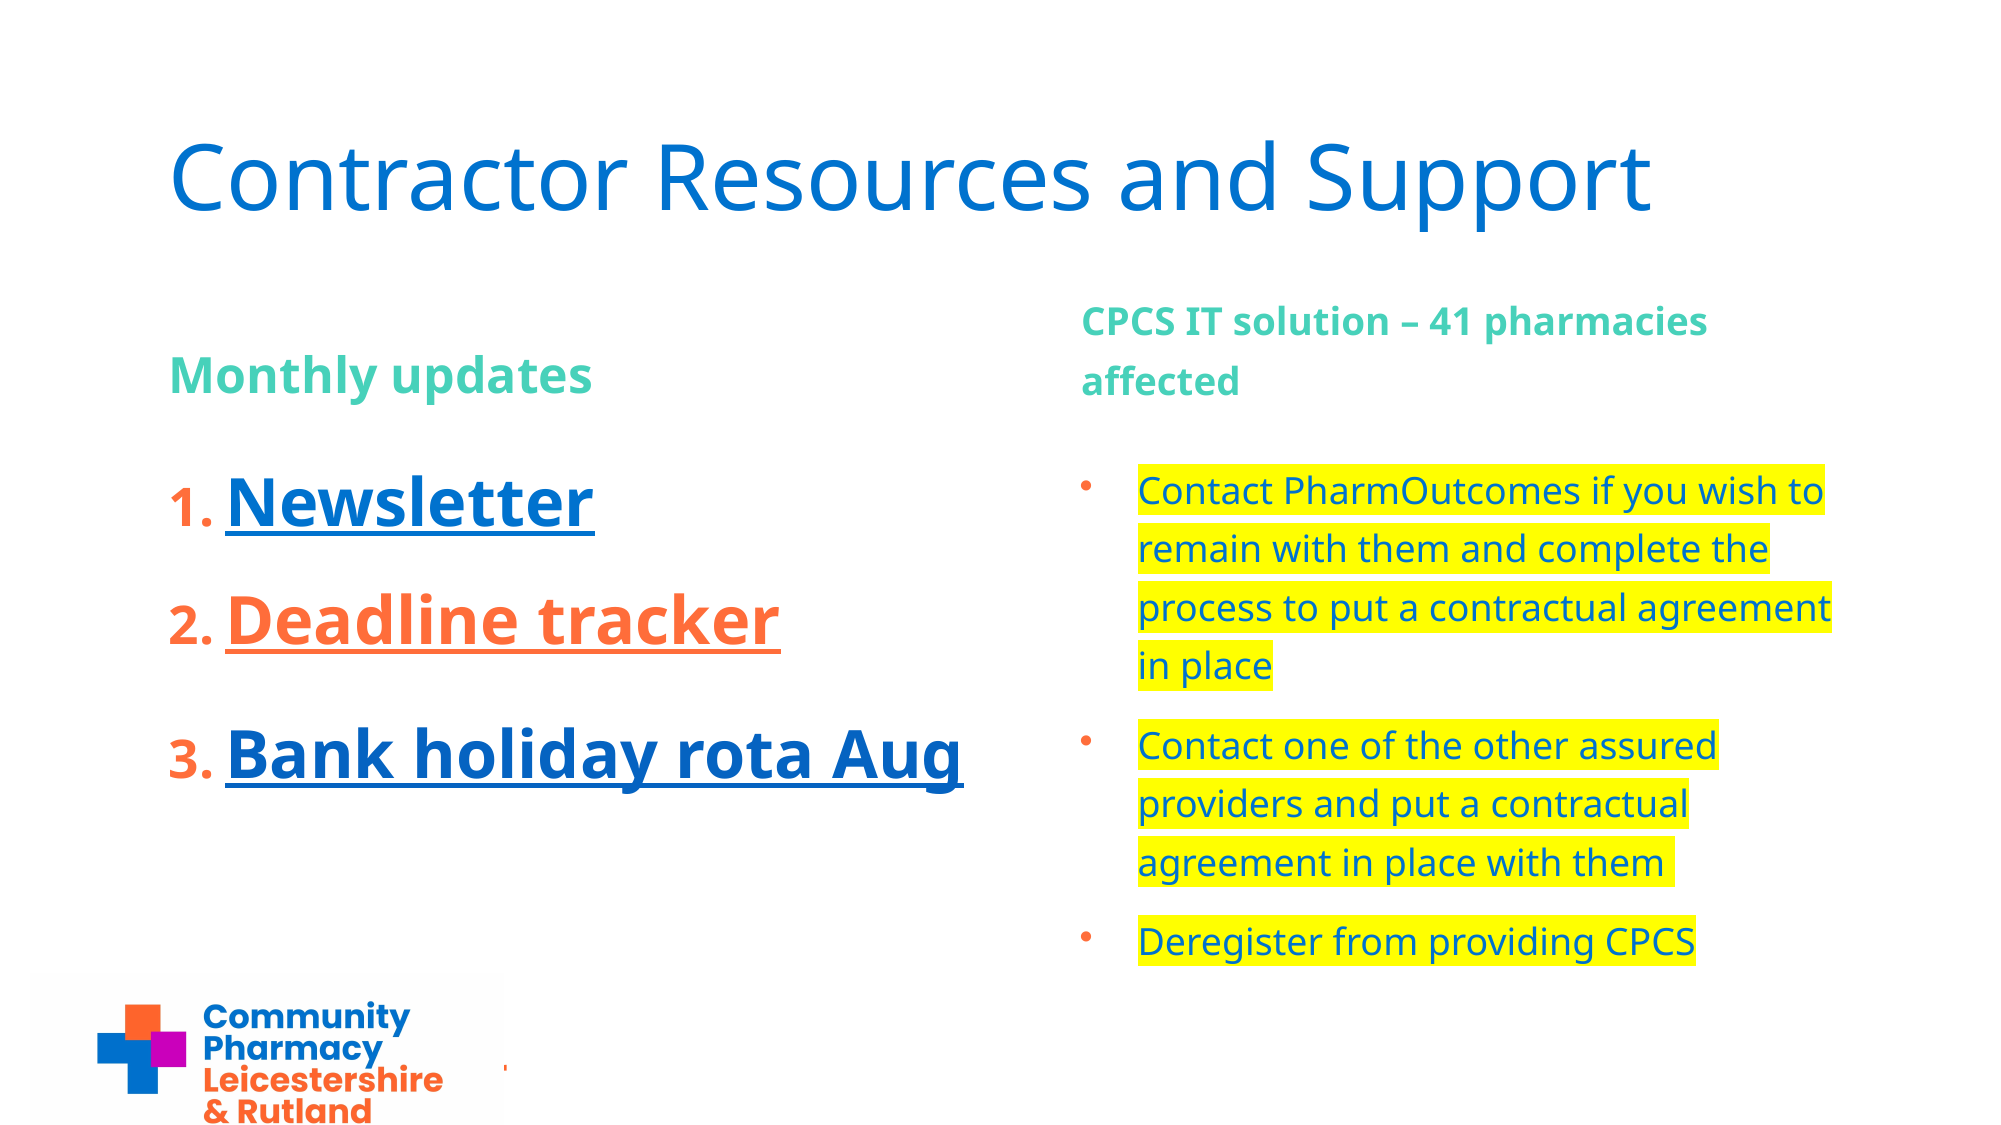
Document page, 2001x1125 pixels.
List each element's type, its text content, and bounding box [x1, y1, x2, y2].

list CPCS IT solution – 41 pharmacies affected [1066, 275, 1863, 411]
list Monthly updates [153, 275, 984, 411]
list Newsletter Deadline tracker Bank holiday rota Aug [153, 445, 984, 1016]
title Contractor Resources and Support [153, 59, 1863, 278]
picture [30, 973, 507, 1125]
list Contact PharmOutcomes if you wish to remain with them and complete the process to put a contractual agreement in place Contact one of the other assured providers and put a contractual agreement in place with them Deregister from providing CPCS [1066, 445, 1863, 1016]
